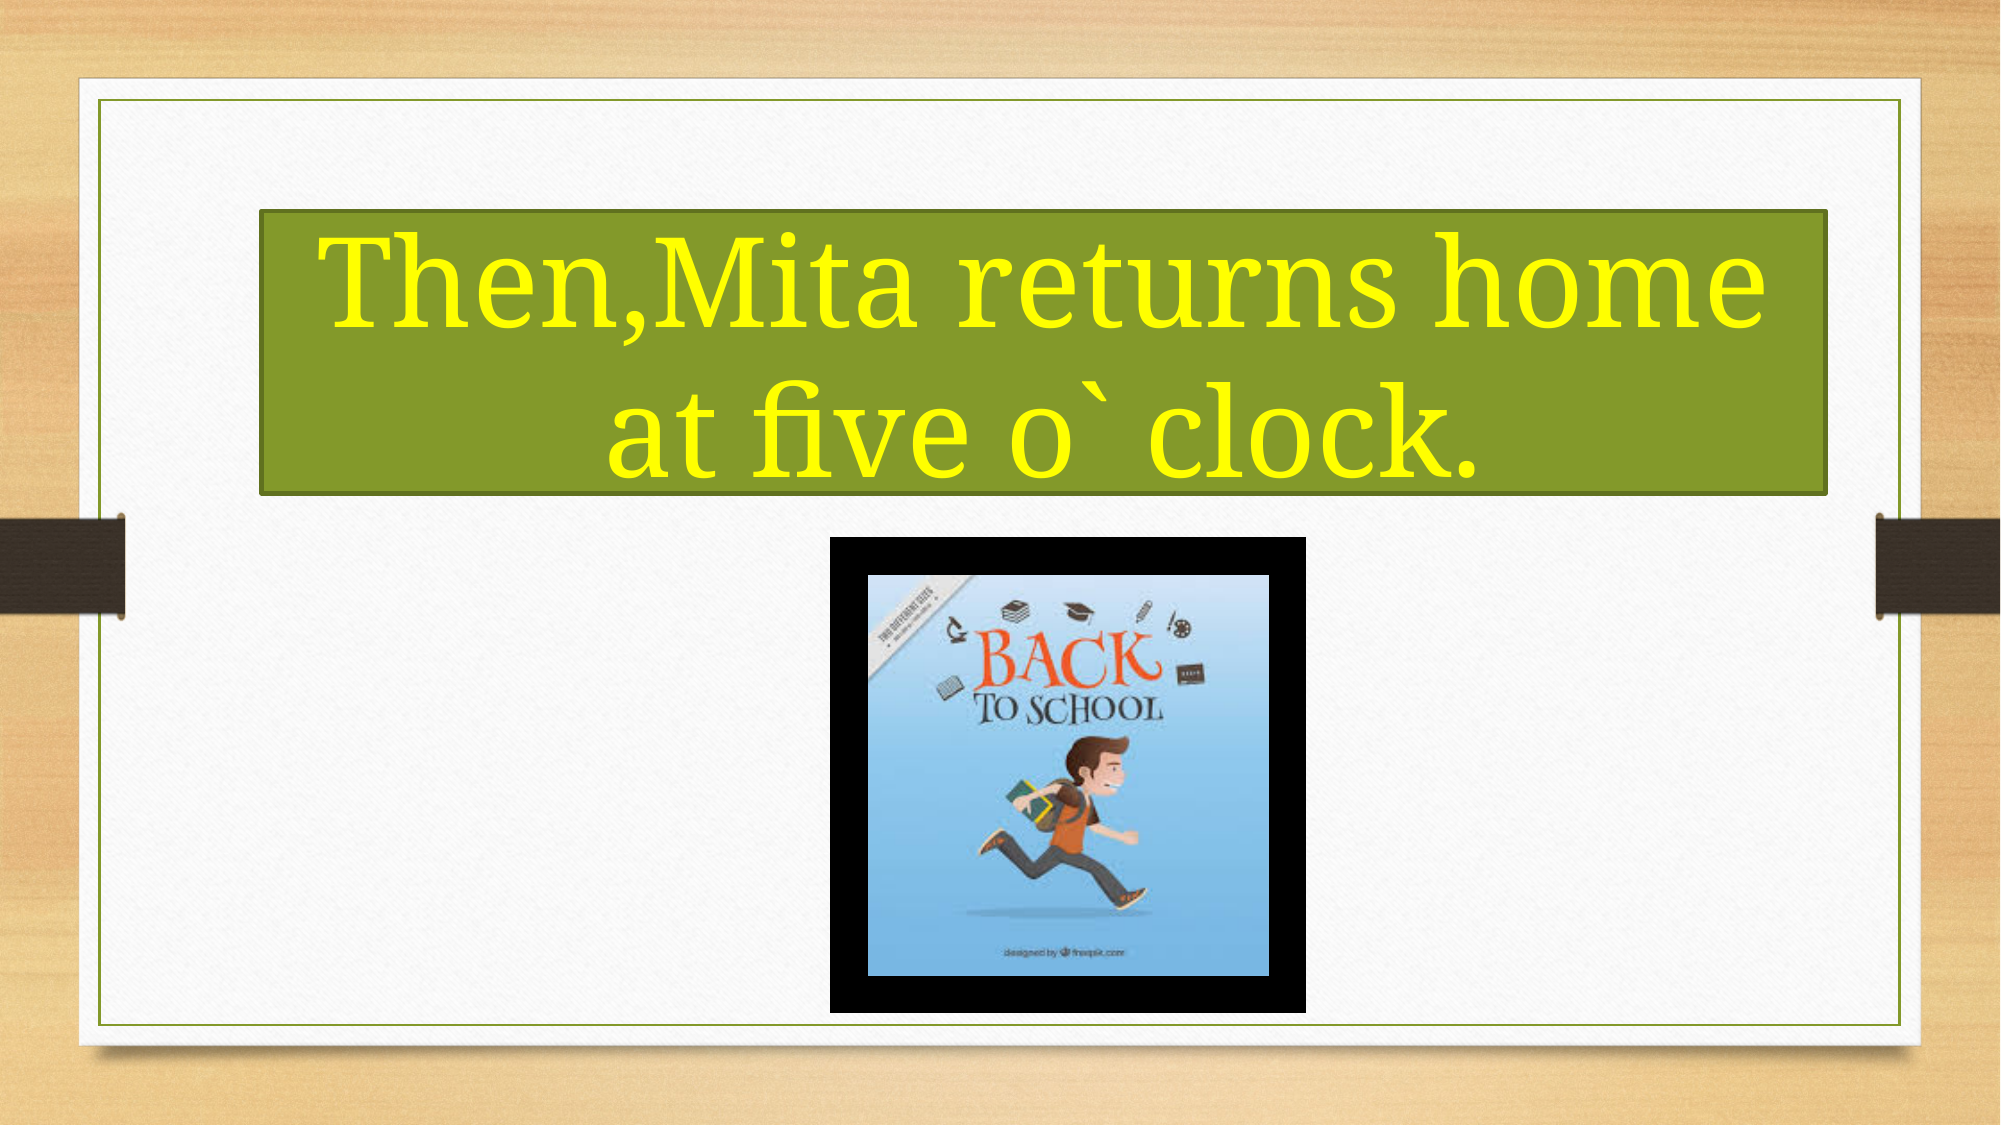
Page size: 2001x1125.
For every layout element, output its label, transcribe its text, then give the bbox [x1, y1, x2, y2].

text_box Then,Mita returns home at five o` clock. [260, 210, 1827, 494]
picture [0, 0, 2001, 1125]
